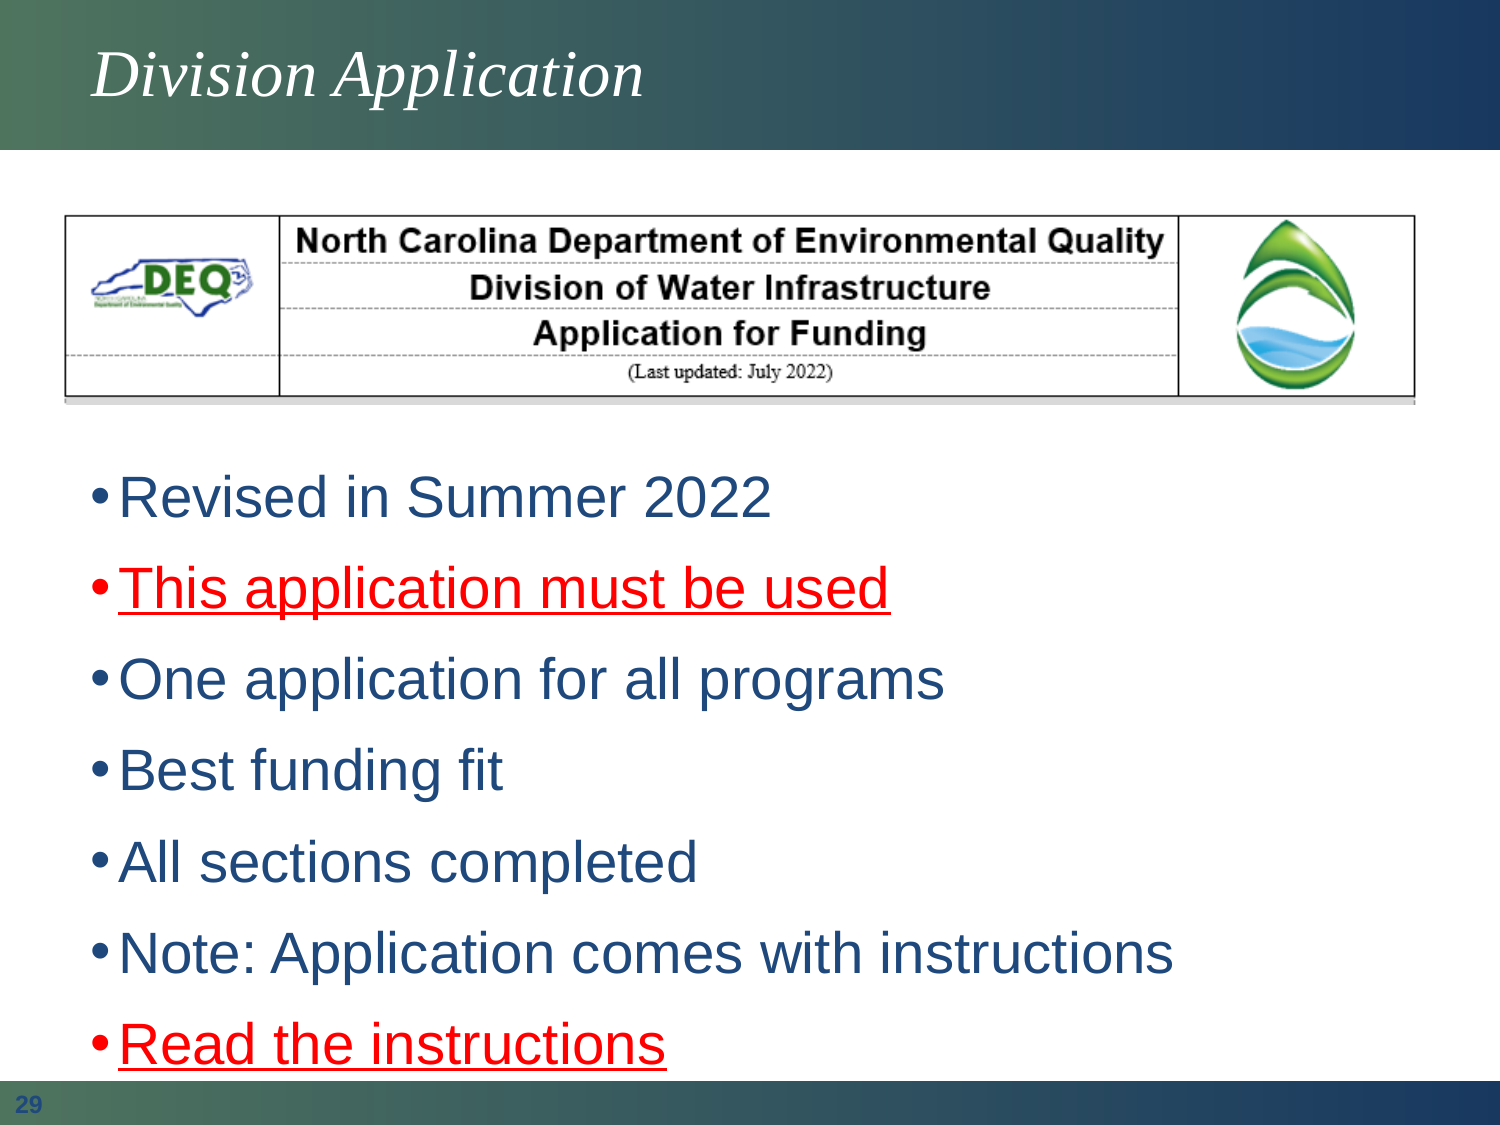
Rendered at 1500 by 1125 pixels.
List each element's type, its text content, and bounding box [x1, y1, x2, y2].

title Division Application [76, 0, 1442, 150]
list Revised in Summer 2022 This application must be used One application for all programs Best funding fit All sections completed Note: Application comes with instructions Read the instructions [75, 179, 1427, 1025]
slide_number 29 [0, 1081, 338, 1125]
picture [57, 206, 1425, 405]
text_box [1144, 853, 1481, 1067]
